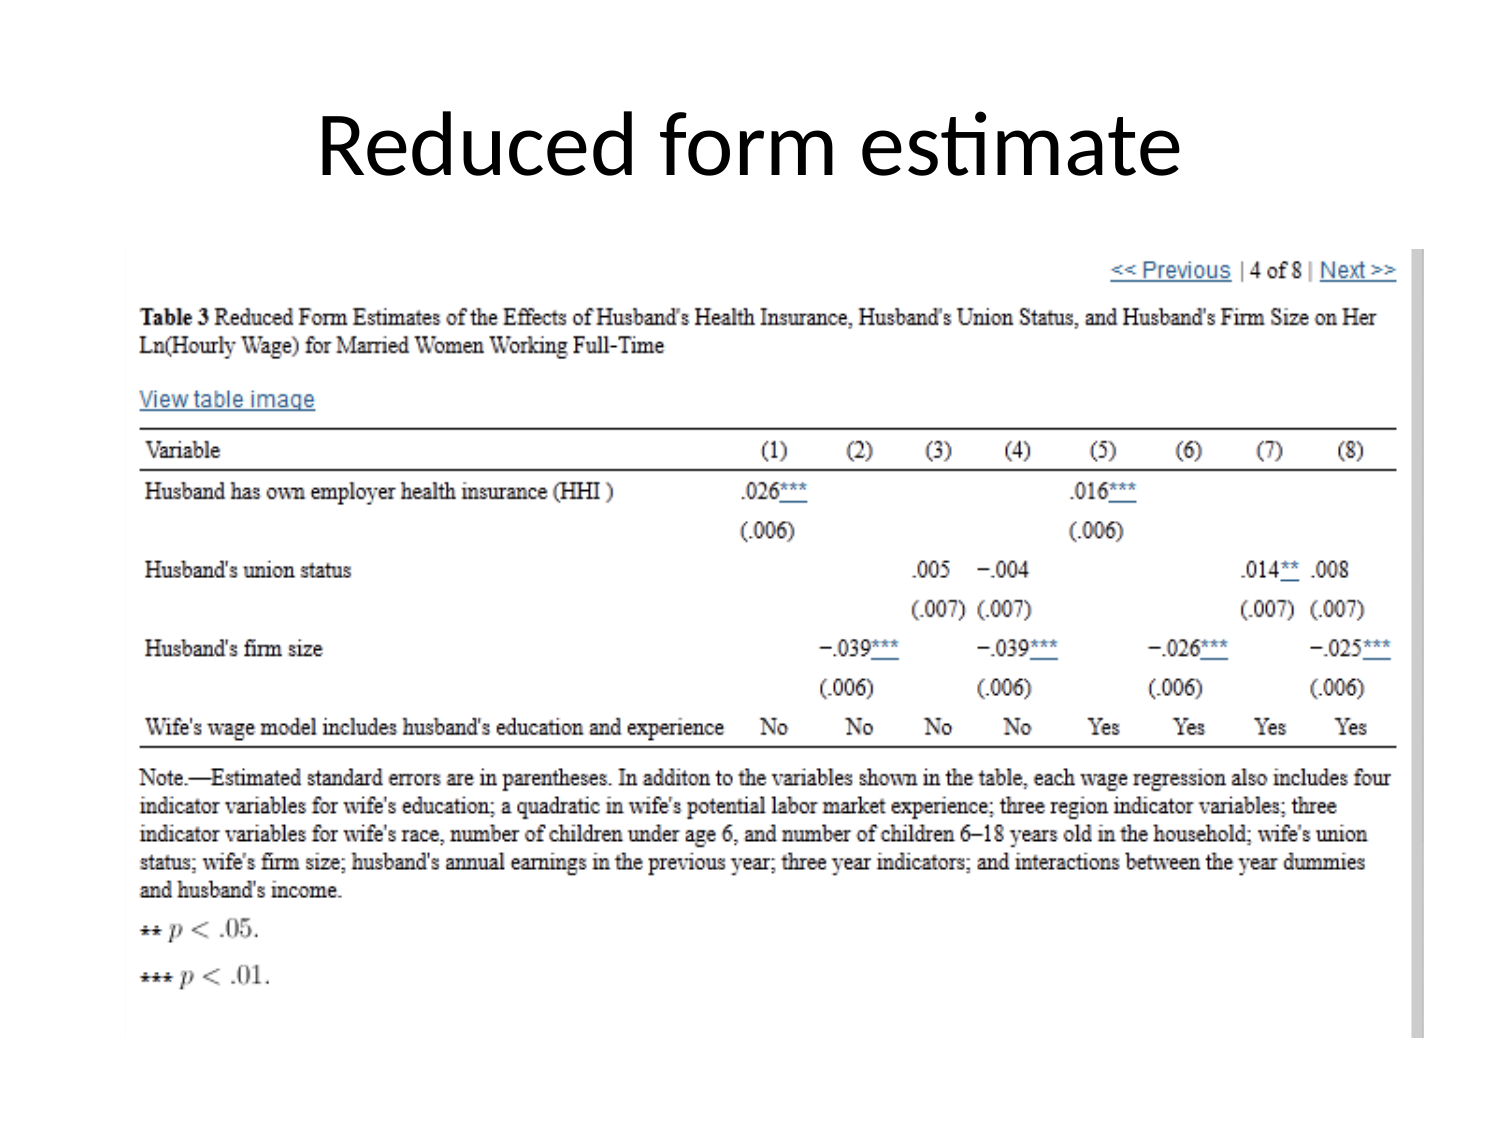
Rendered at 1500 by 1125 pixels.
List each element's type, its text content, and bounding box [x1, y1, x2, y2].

picture [124, 249, 1424, 1038]
title Reduced form estimate [75, 45, 1425, 233]
